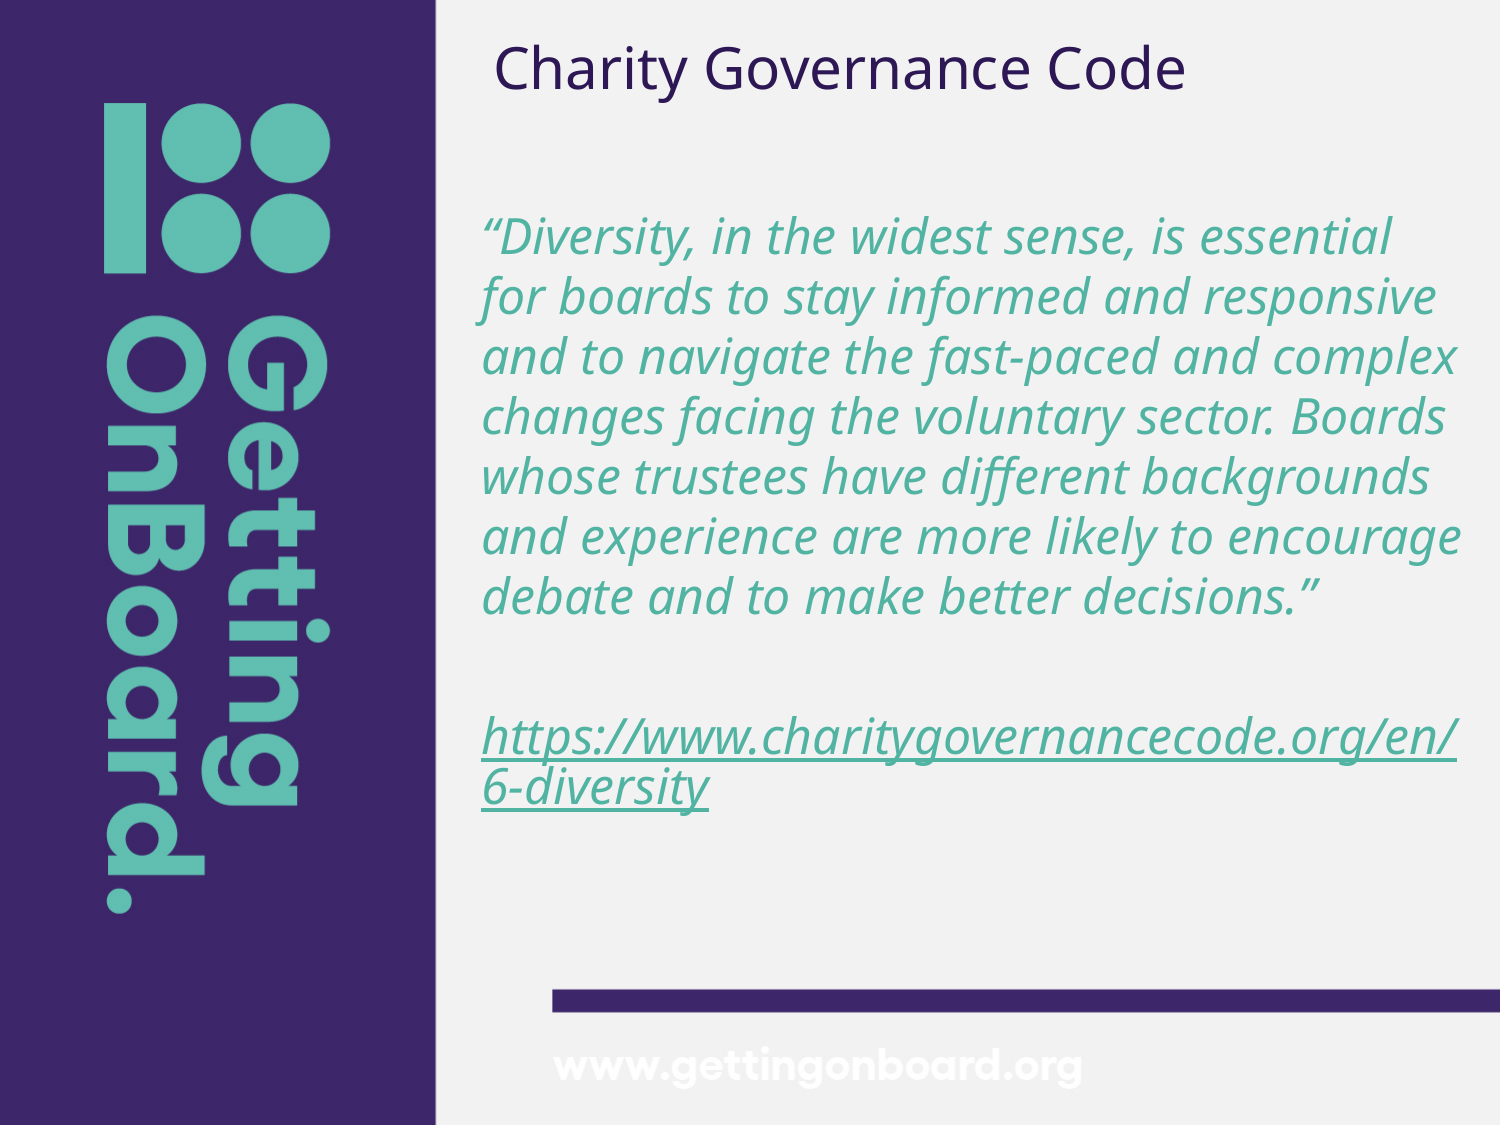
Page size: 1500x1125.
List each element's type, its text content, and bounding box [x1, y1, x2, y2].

picture [0, 0, 1500, 1125]
list “Diversity, in the widest sense, is essential for boards to stay informed and responsive and to navigate the fast-paced and complex changes facing the voluntary sector. Boards whose trustees have different backgrounds and experience are more likely to encourage debate and to make better decisions.” https://www.charitygovernancecode.org/en/6-diversity [466, 137, 1483, 965]
title Charity Governance Code [478, 23, 1500, 138]
